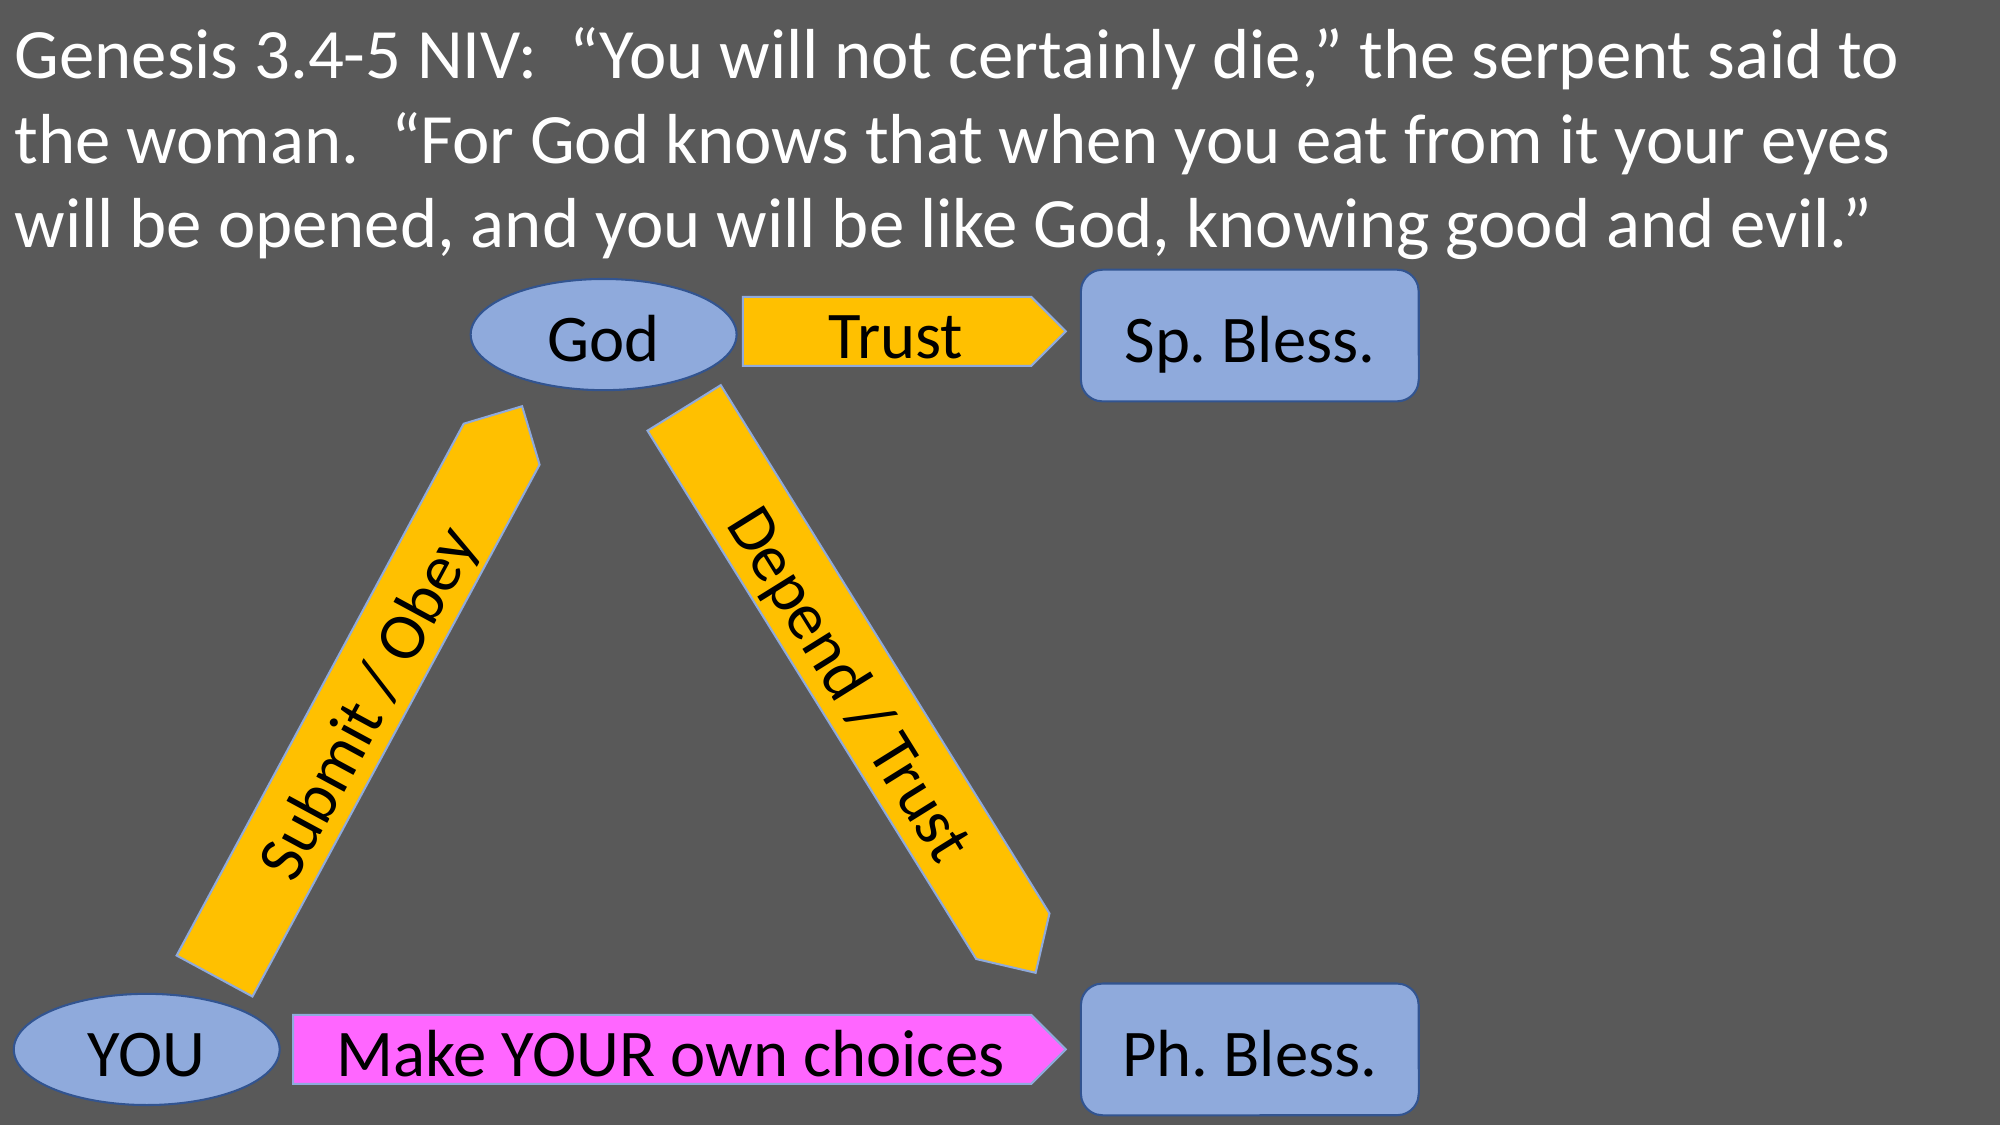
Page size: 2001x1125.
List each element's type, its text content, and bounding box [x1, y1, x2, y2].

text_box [13, 269, 1419, 1116]
text_box Genesis 3.4-5 NIV: “You will not certainly die,” the serpent said to the woman. “For God knows that when you eat from it your eyes will be opened, and you will be like God, knowing good and evil.” [0, 0, 2000, 270]
